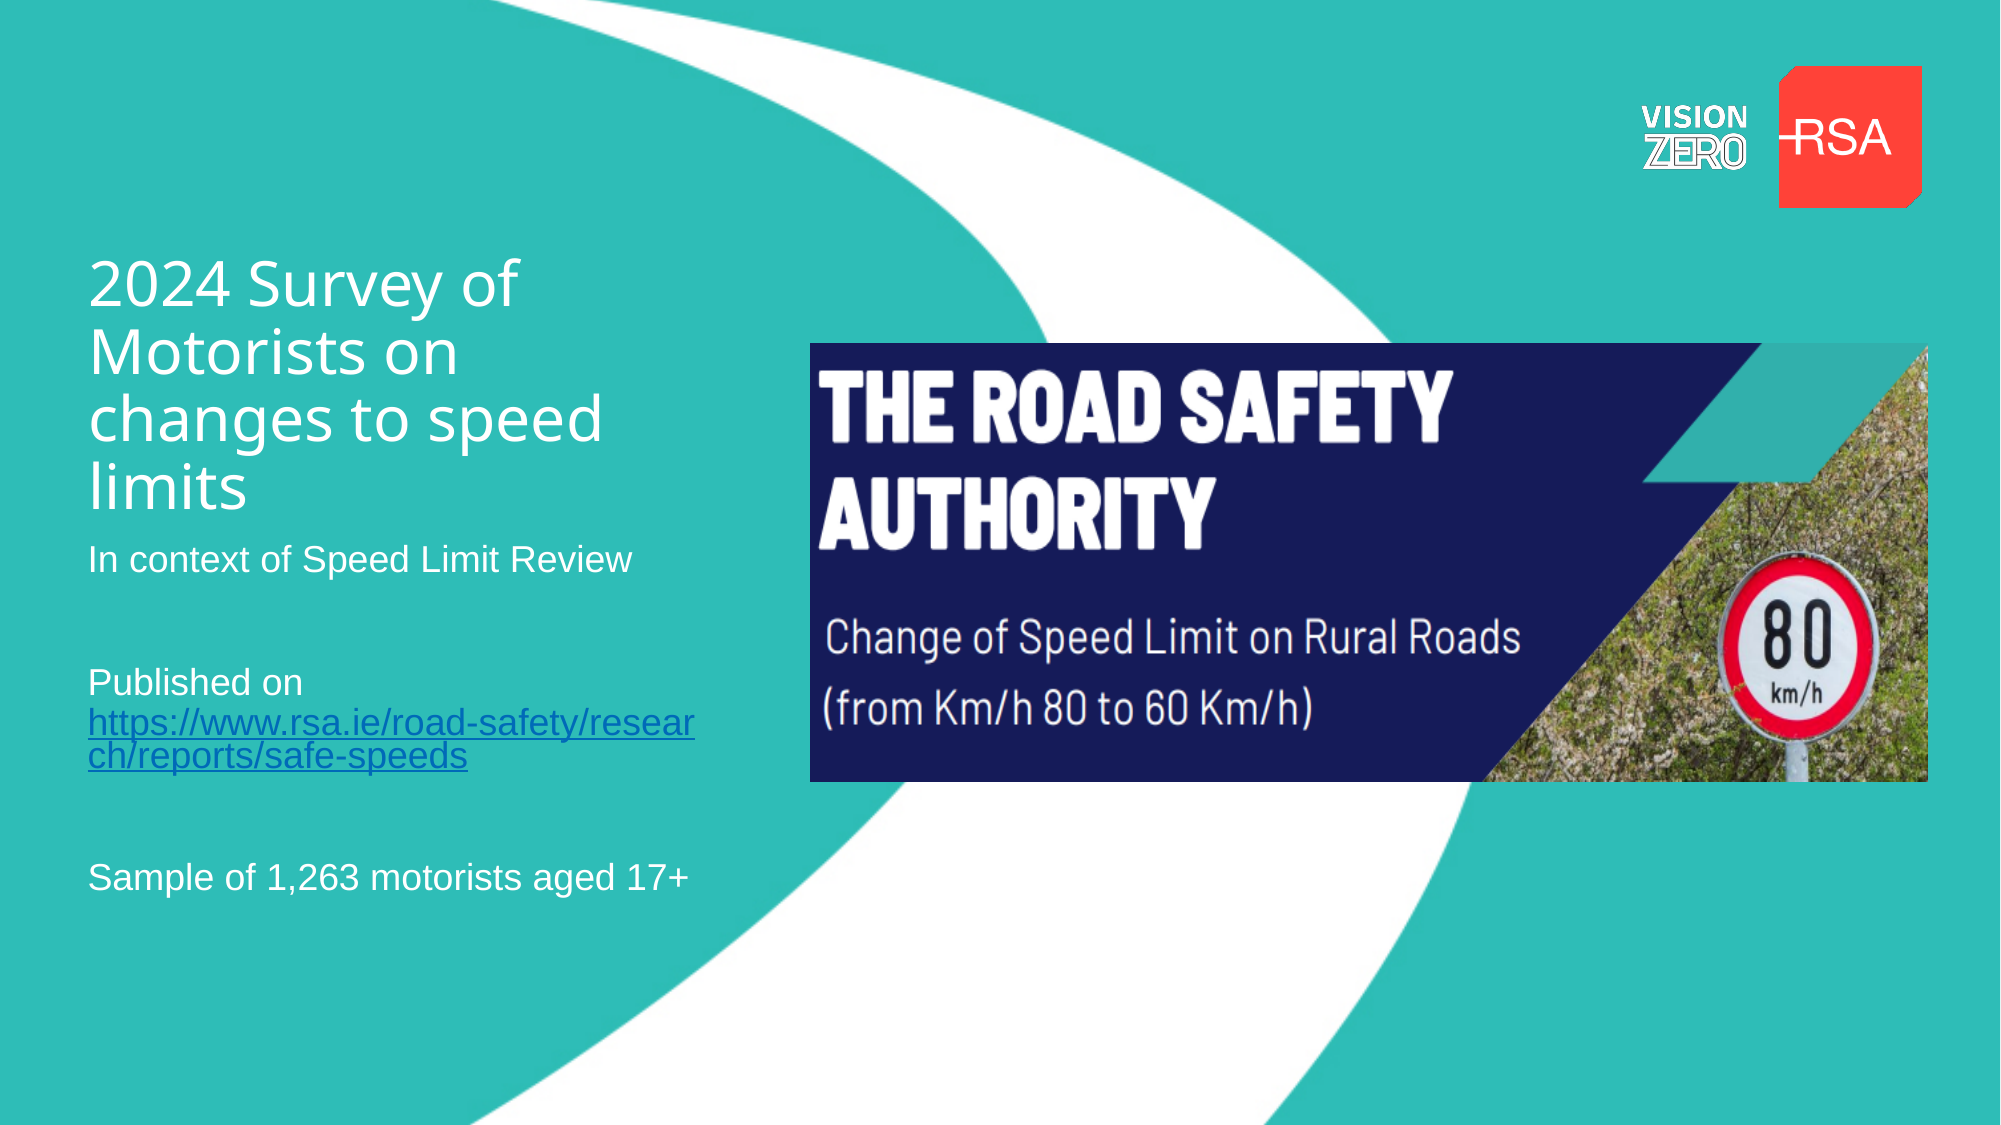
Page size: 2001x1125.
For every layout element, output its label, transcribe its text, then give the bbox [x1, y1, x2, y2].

title 2024 Survey of Motorists on changes to speed limits [72, 242, 726, 531]
list In context of Speed Limit Review Published on https://www.rsa.ie/road-safety/research/reports/safe-speeds Sample of 1,263 motorists aged 17+ [72, 532, 726, 878]
picture [0, 0, 2001, 1125]
